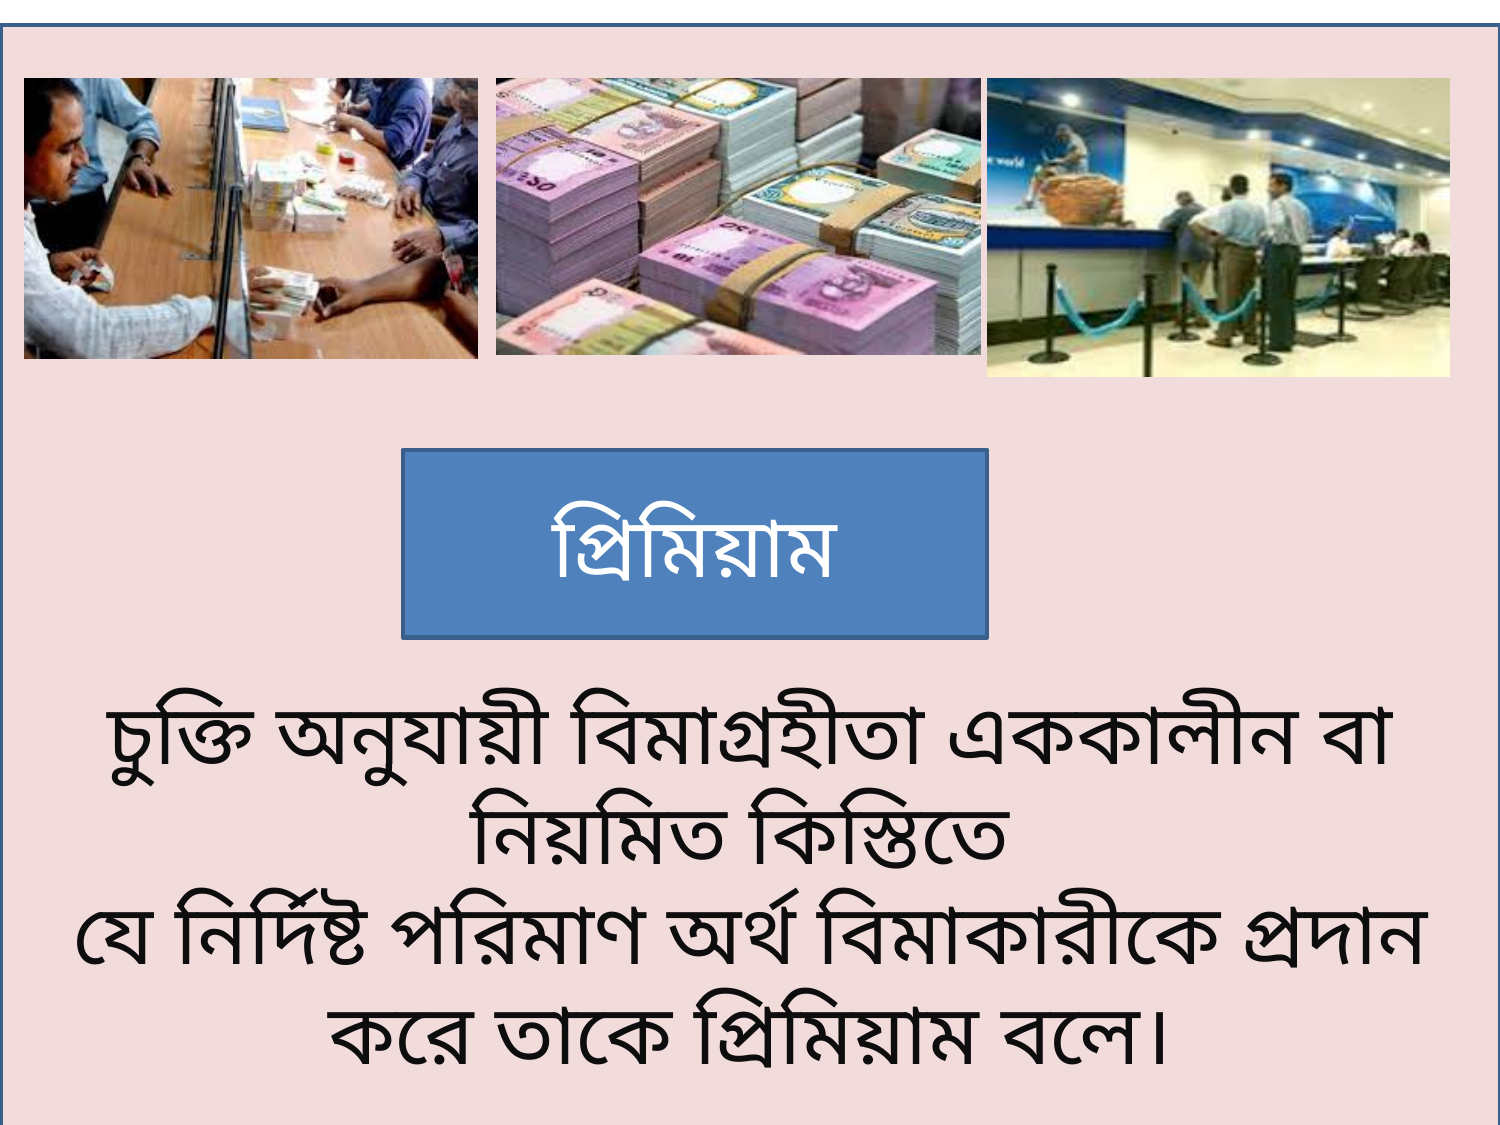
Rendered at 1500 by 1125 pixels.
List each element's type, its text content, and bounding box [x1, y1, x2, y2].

text_box প্রিমিয়াম [401, 448, 989, 640]
text_box চুক্তি অনুযায়ী বিমাগ্রহীতা এককালীন বা নিয়মিত কিস্তিতে যে নির্দিষ্ট পরিমাণ অর্থ বিমাকারীকে প্রদান করে তাকে প্রিমিয়াম বলে। [0, 23, 1500, 1125]
picture [987, 77, 1451, 378]
picture [24, 77, 478, 360]
picture [496, 77, 981, 356]
